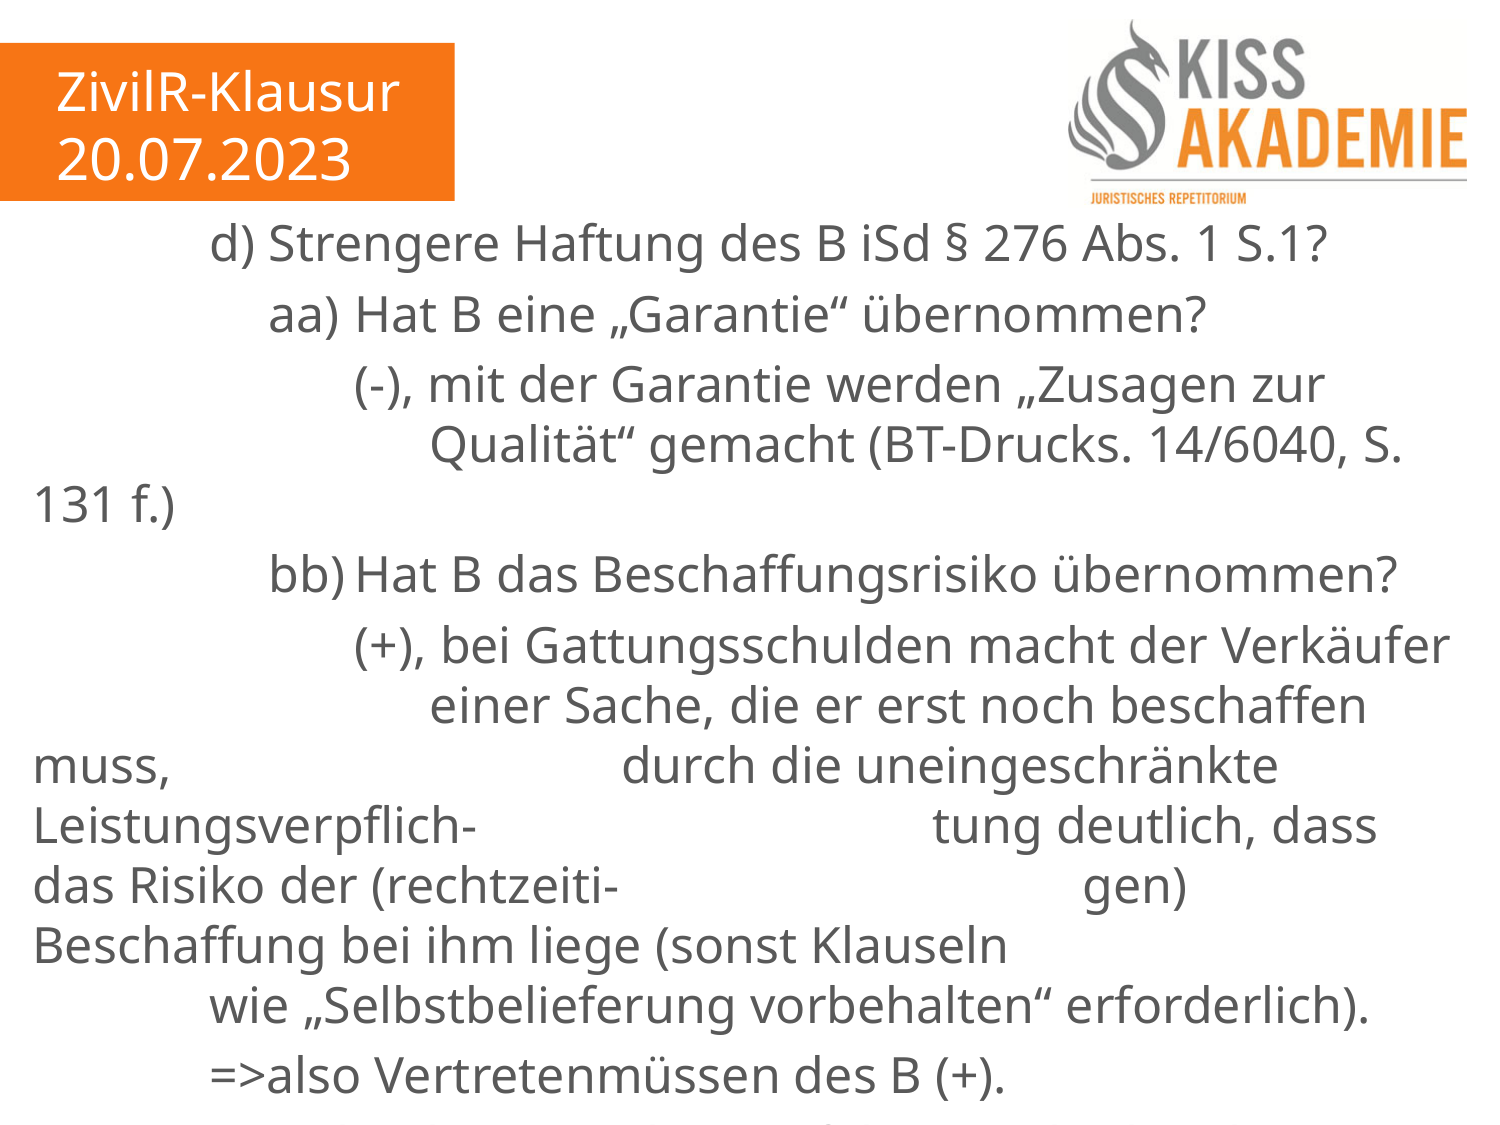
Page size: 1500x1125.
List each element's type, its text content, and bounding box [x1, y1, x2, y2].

text_box d) Strengere Haftung des B iSd § 276 Abs. 1 S.1? aa) Hat B eine „Garantie“ übernommen? (-), mit der Garantie werden „Zusagen zur Qualität“ gemacht (BT-Drucks. 14/6040, S. 131 f.) bb) Hat B das Beschaffungsrisiko übernommen? (+), bei Gattungsschulden macht der Verkäufer einer Sache, die er erst noch beschaffen muss, durch die uneingeschränkte Leistungsverpflich- tung deutlich, dass das Risiko der (rechtzeiti- gen) Beschaffung bei ihm liege (sonst Klauseln wie „Selbstbelieferung vorbehalten“ erforderlich). =>also Vertretenmüssen des B (+). 4. zurechenbarer und ersatzfähiger Schaden des K? [17, 204, 1483, 1125]
text_box ZivilR-Klausur 20.07.2023 [41, 49, 432, 200]
picture [1068, 19, 1467, 204]
text_box [0, 41, 457, 203]
